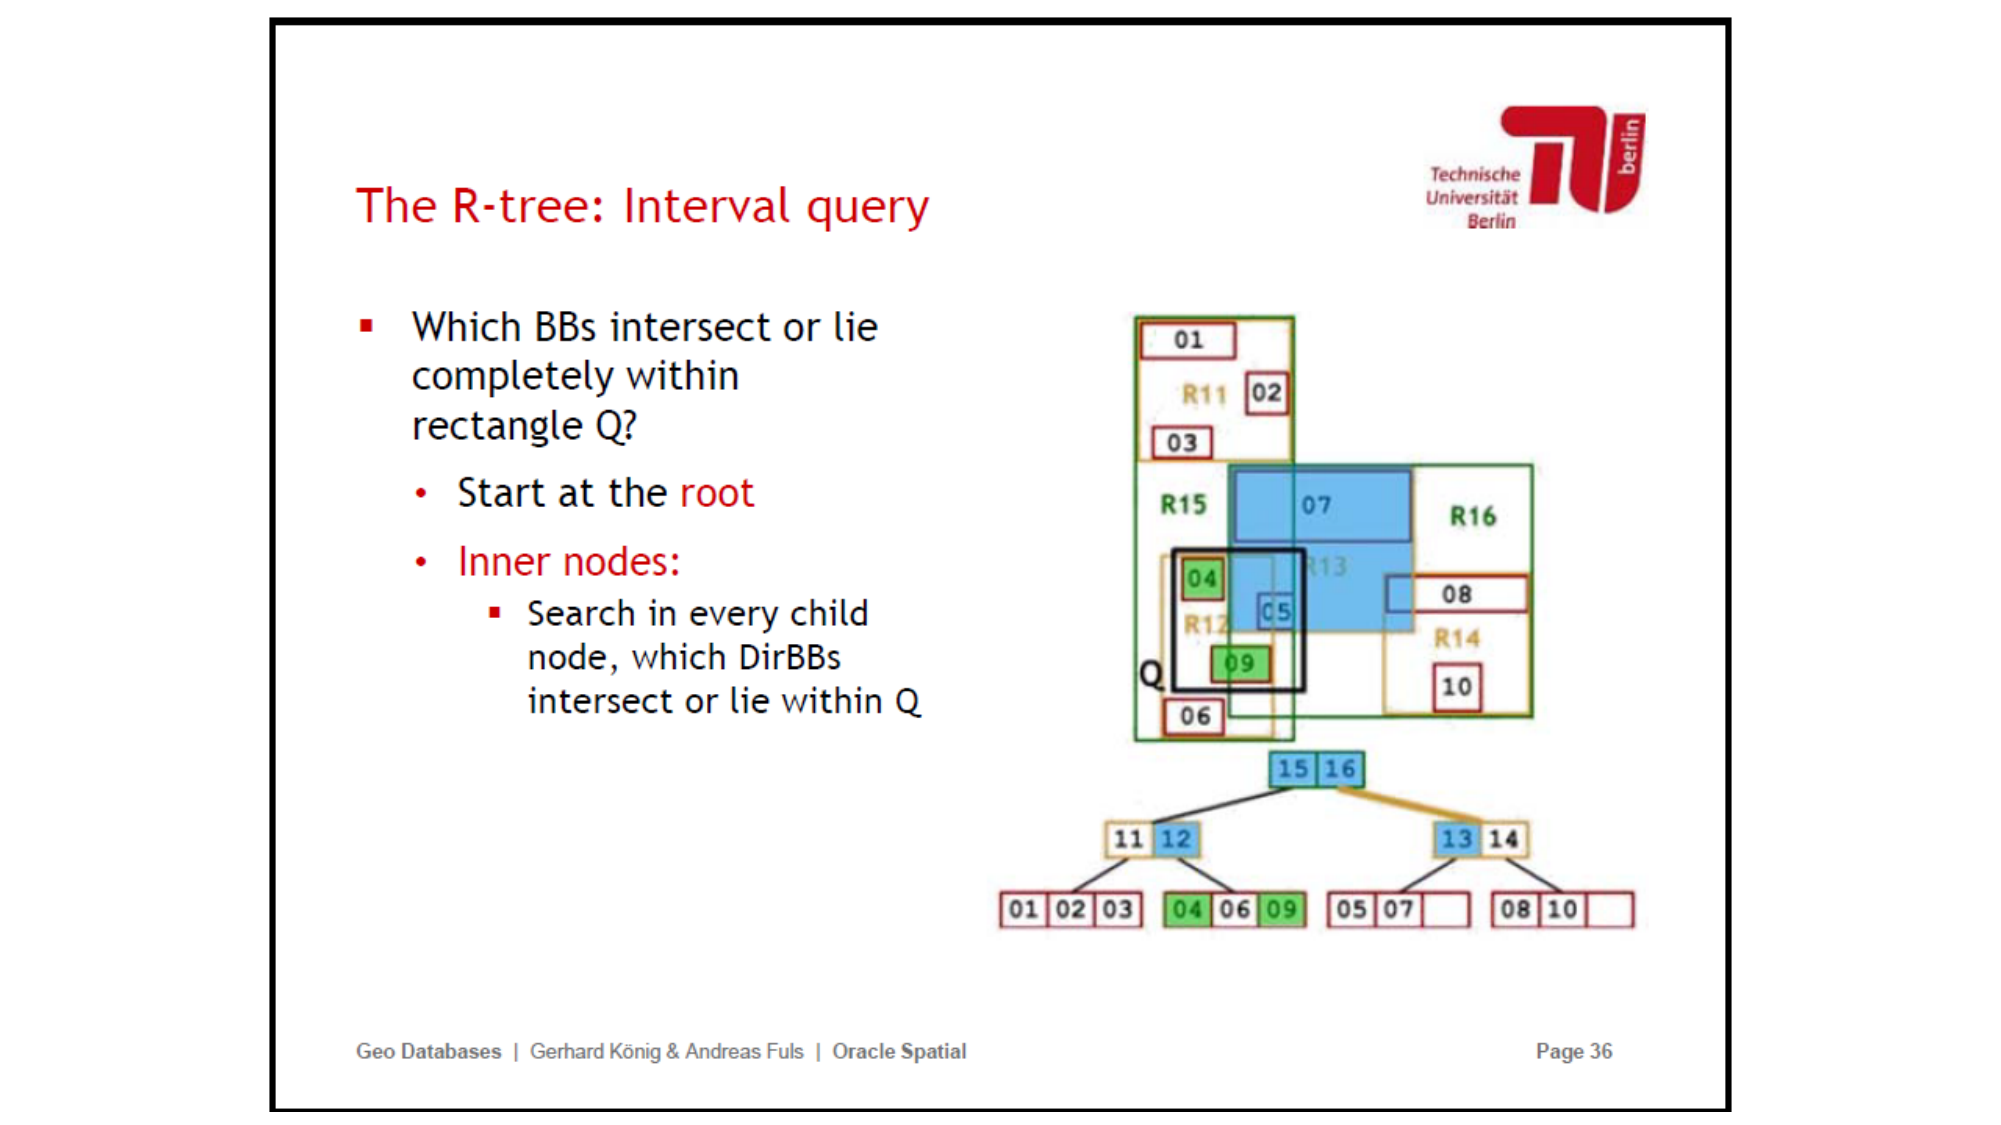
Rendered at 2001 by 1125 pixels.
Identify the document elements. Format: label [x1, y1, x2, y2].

picture [265, 13, 1735, 1112]
